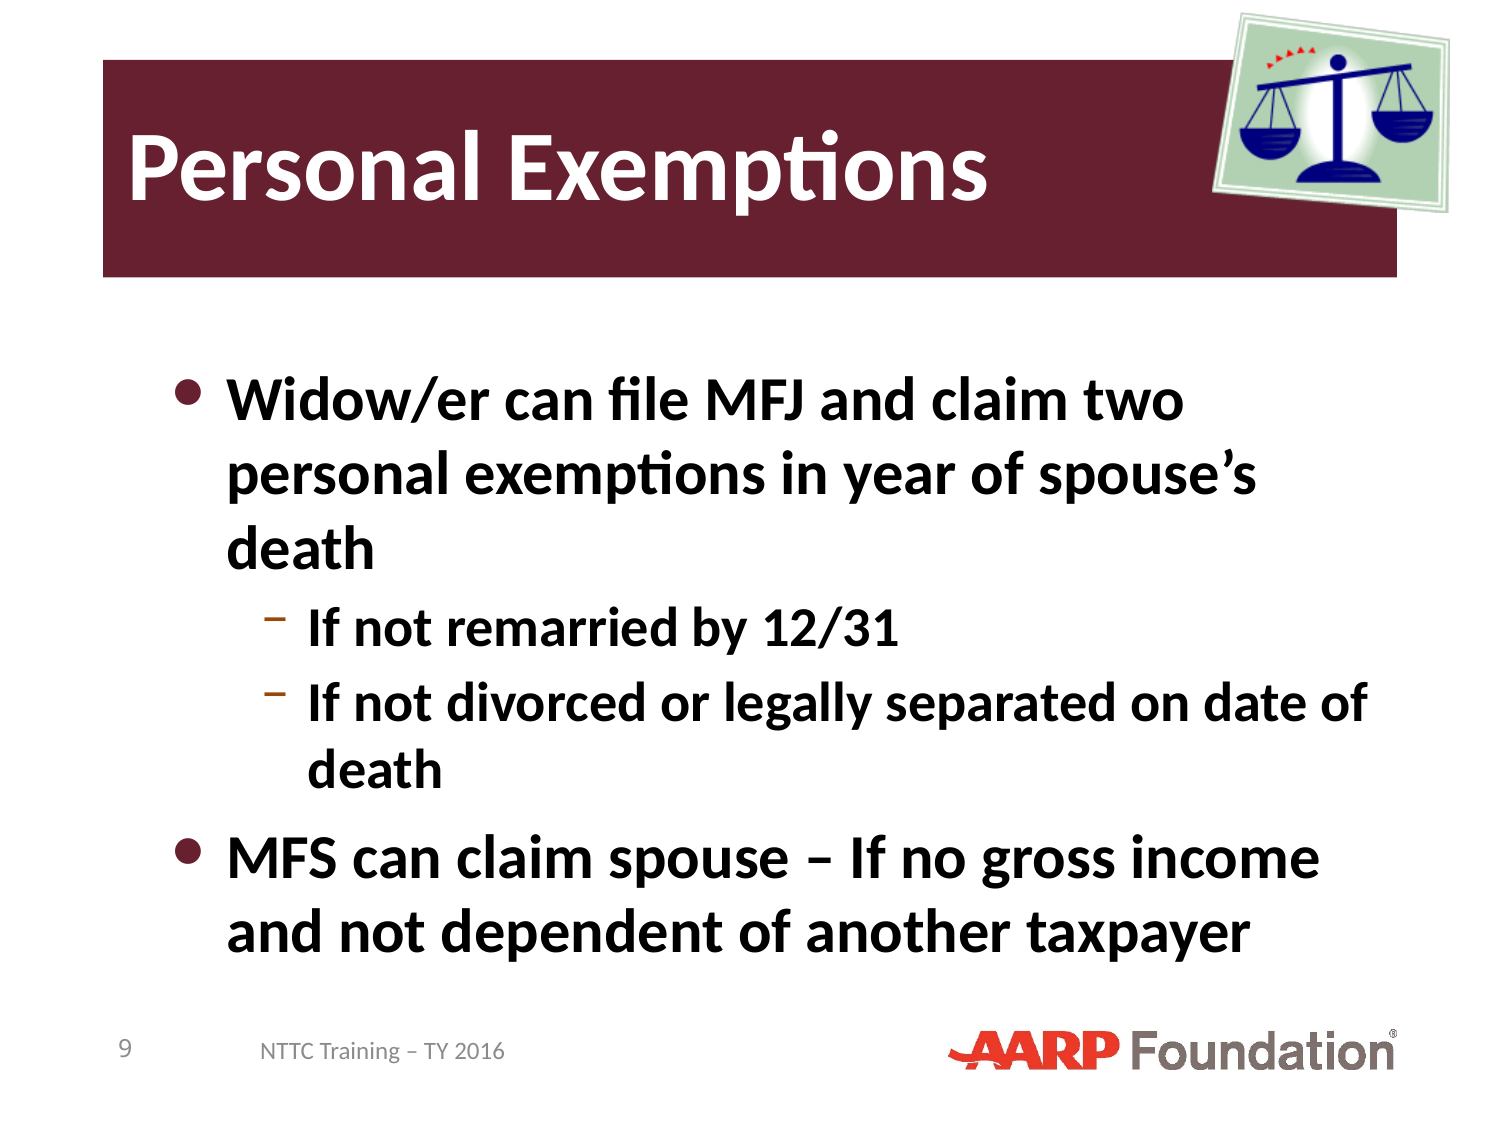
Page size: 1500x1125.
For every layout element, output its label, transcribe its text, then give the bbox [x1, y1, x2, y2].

footer NTTC Training – TY 2016 [245, 1019, 812, 1080]
list Widow/er can file MFJ and claim two personal exemptions in year of spouse’s death If not remarried by 12/31 If not divorced or legally separated on date of death MFS can claim spouse – If no gross income and not dependent of another taxpayer [156, 350, 1394, 988]
picture [1212, 12, 1450, 213]
picture [948, 1029, 1397, 1070]
slide_number 9 [103, 1019, 208, 1080]
title Personal Exemptions [103, 59, 1397, 278]
